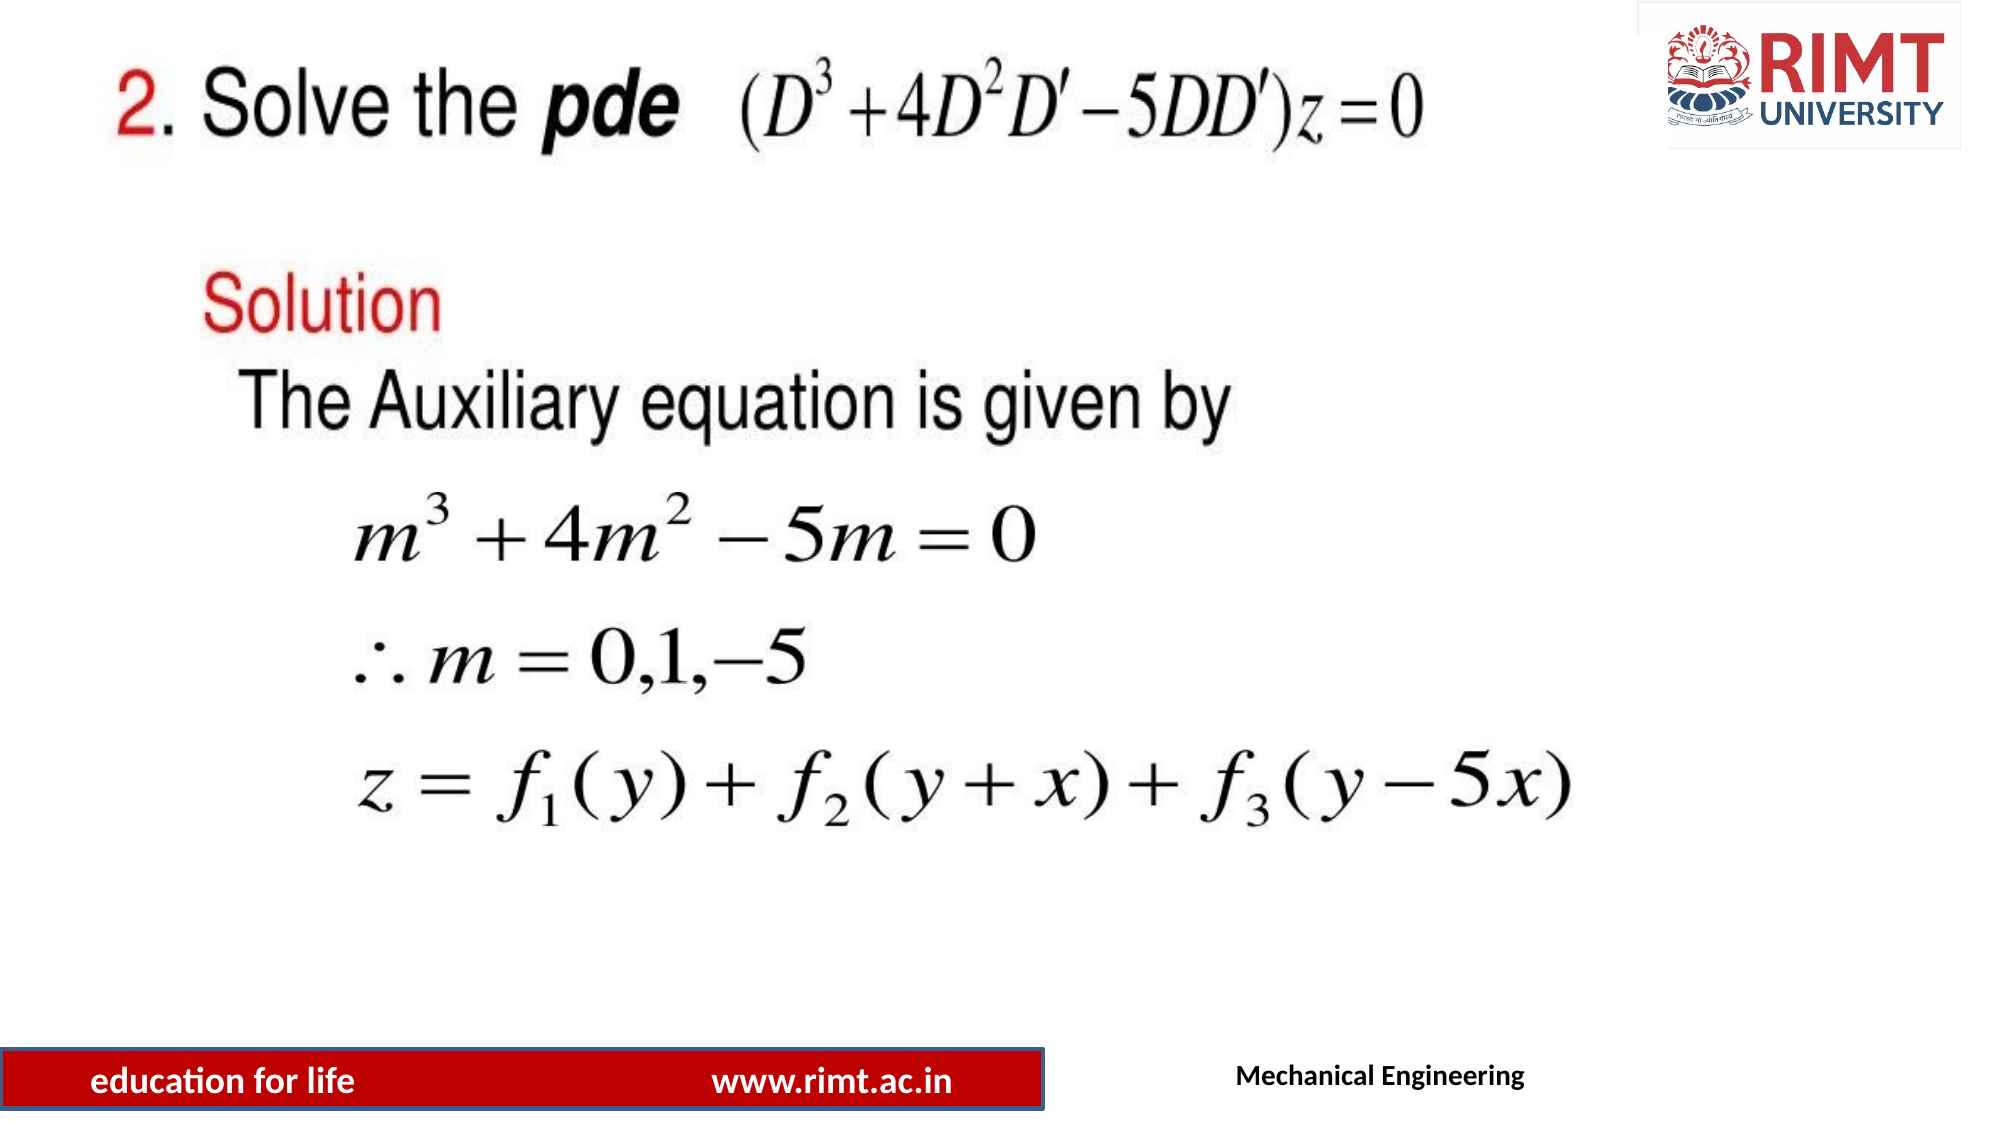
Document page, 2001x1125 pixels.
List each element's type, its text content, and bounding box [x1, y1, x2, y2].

picture [93, 1, 1961, 458]
text_box education for life www.rimt.ac.in [0, 1047, 1045, 1111]
picture [296, 491, 1575, 891]
text_box Mechanical Engineering [1042, 1044, 1718, 1104]
